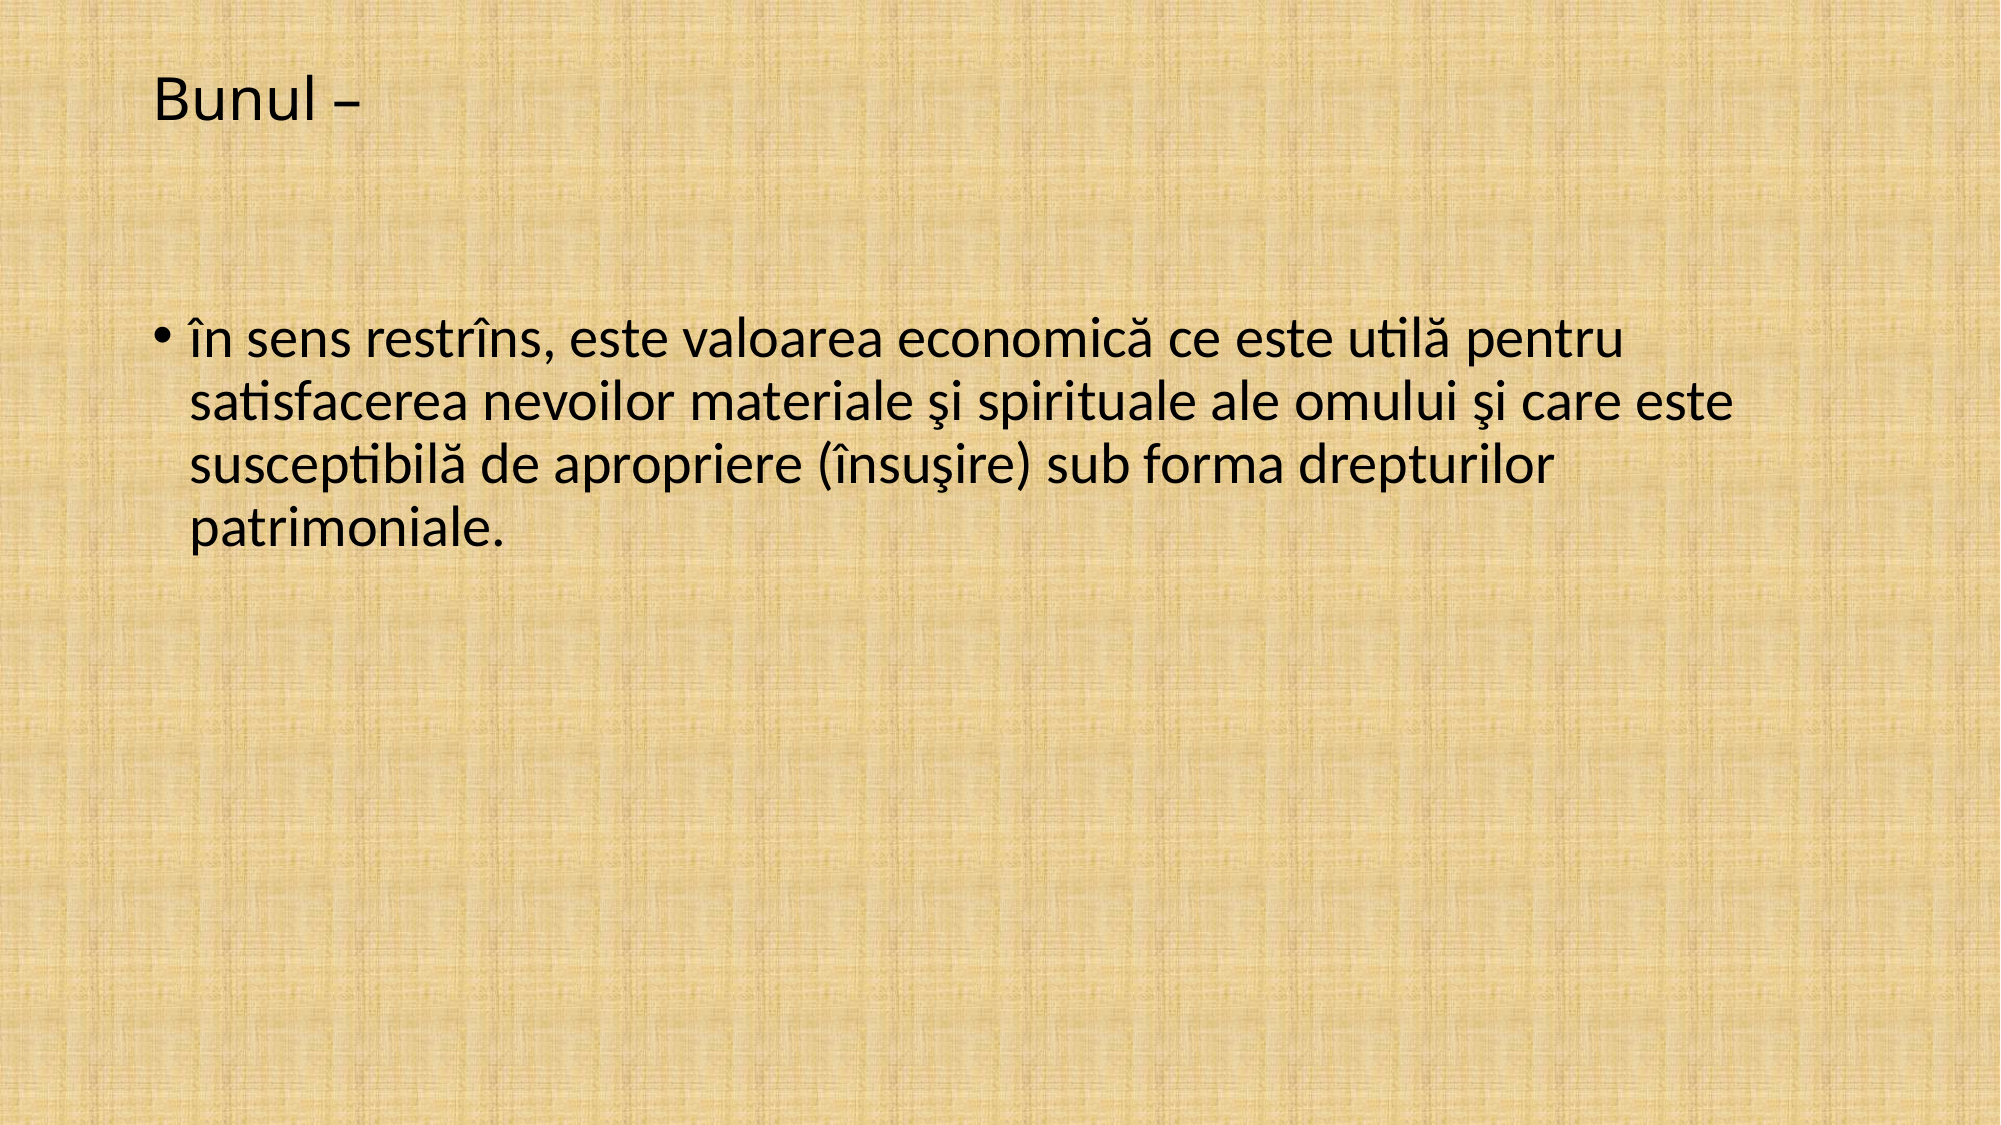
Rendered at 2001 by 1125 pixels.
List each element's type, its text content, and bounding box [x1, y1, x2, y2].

title Bunul – [137, 59, 1863, 278]
picture [0, 0, 2001, 1125]
list în sens restrîns, este valoarea economică ce este utilă pentru satisfacerea nevoilor materiale şi spirituale ale omului şi care este susceptibilă de apropriere (însuşire) sub forma drepturilor patrimoniale. [137, 299, 1863, 1014]
